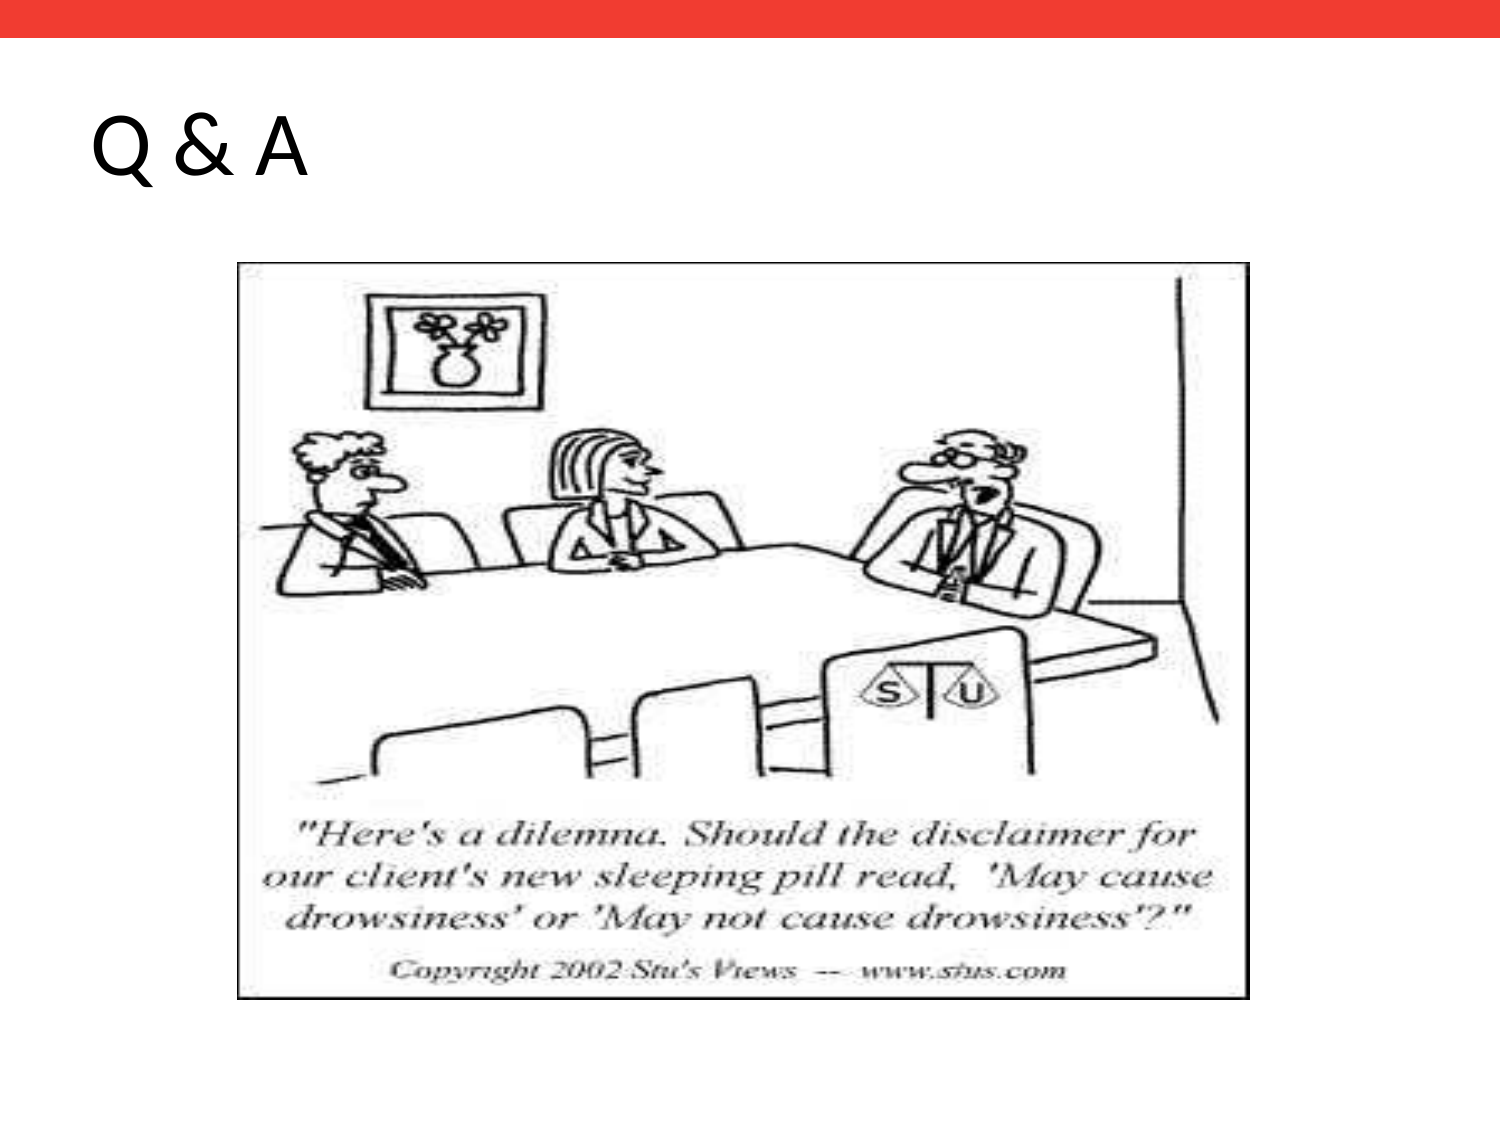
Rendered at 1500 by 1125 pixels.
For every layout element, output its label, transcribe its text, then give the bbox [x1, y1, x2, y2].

picture [237, 262, 1251, 1001]
title Q & A [75, 45, 1425, 233]
picture [0, 0, 1500, 38]
